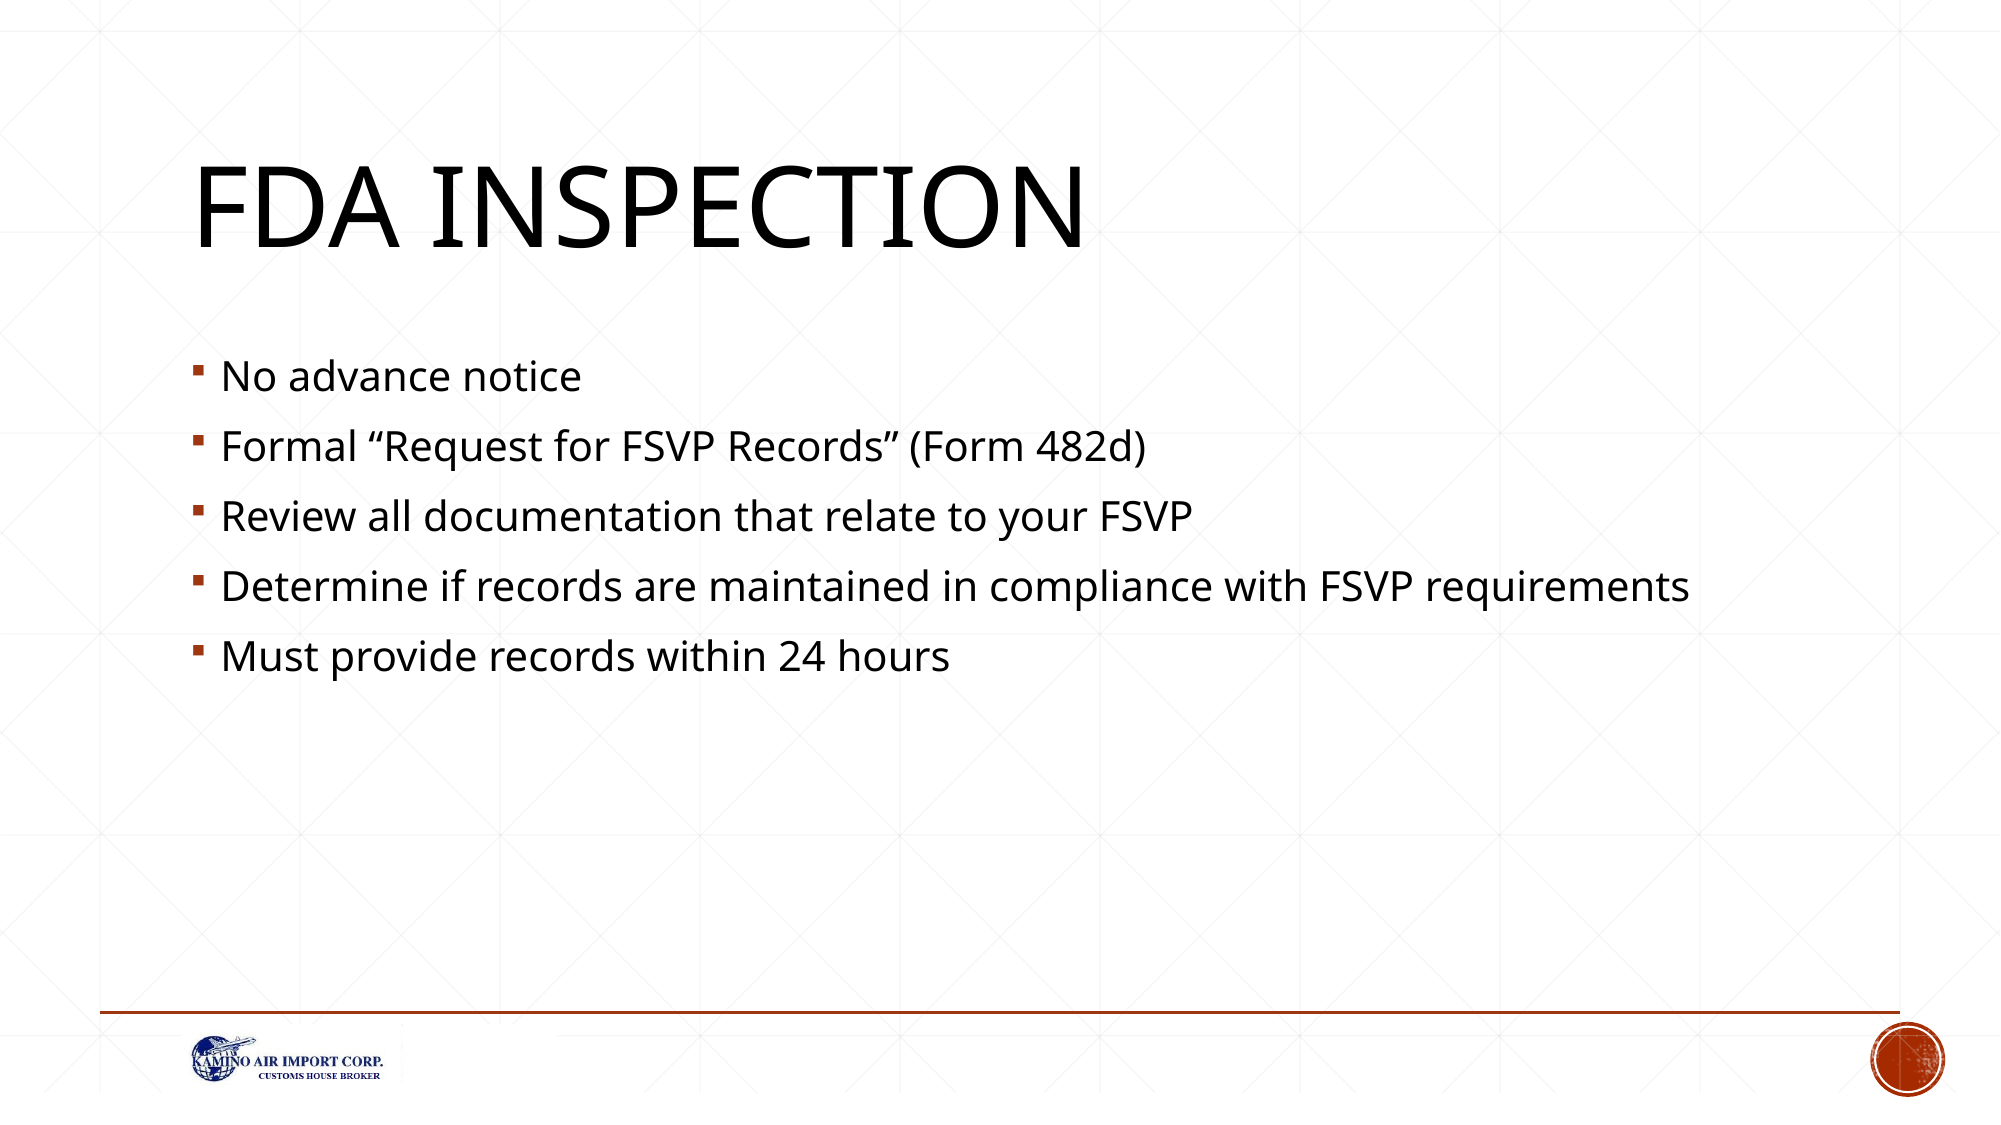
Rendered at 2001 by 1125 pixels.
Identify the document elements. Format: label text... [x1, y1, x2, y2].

title FDA Inspection [175, 79, 1826, 344]
list No advance notice Formal “Request for FSVP Records” (Form 482d) Review all documentation that relate to your FSVP Determine if records are maintained in compliance with FSVP requirements Must provide records within 24 hours [175, 348, 1826, 1013]
picture [181, 1024, 557, 1094]
